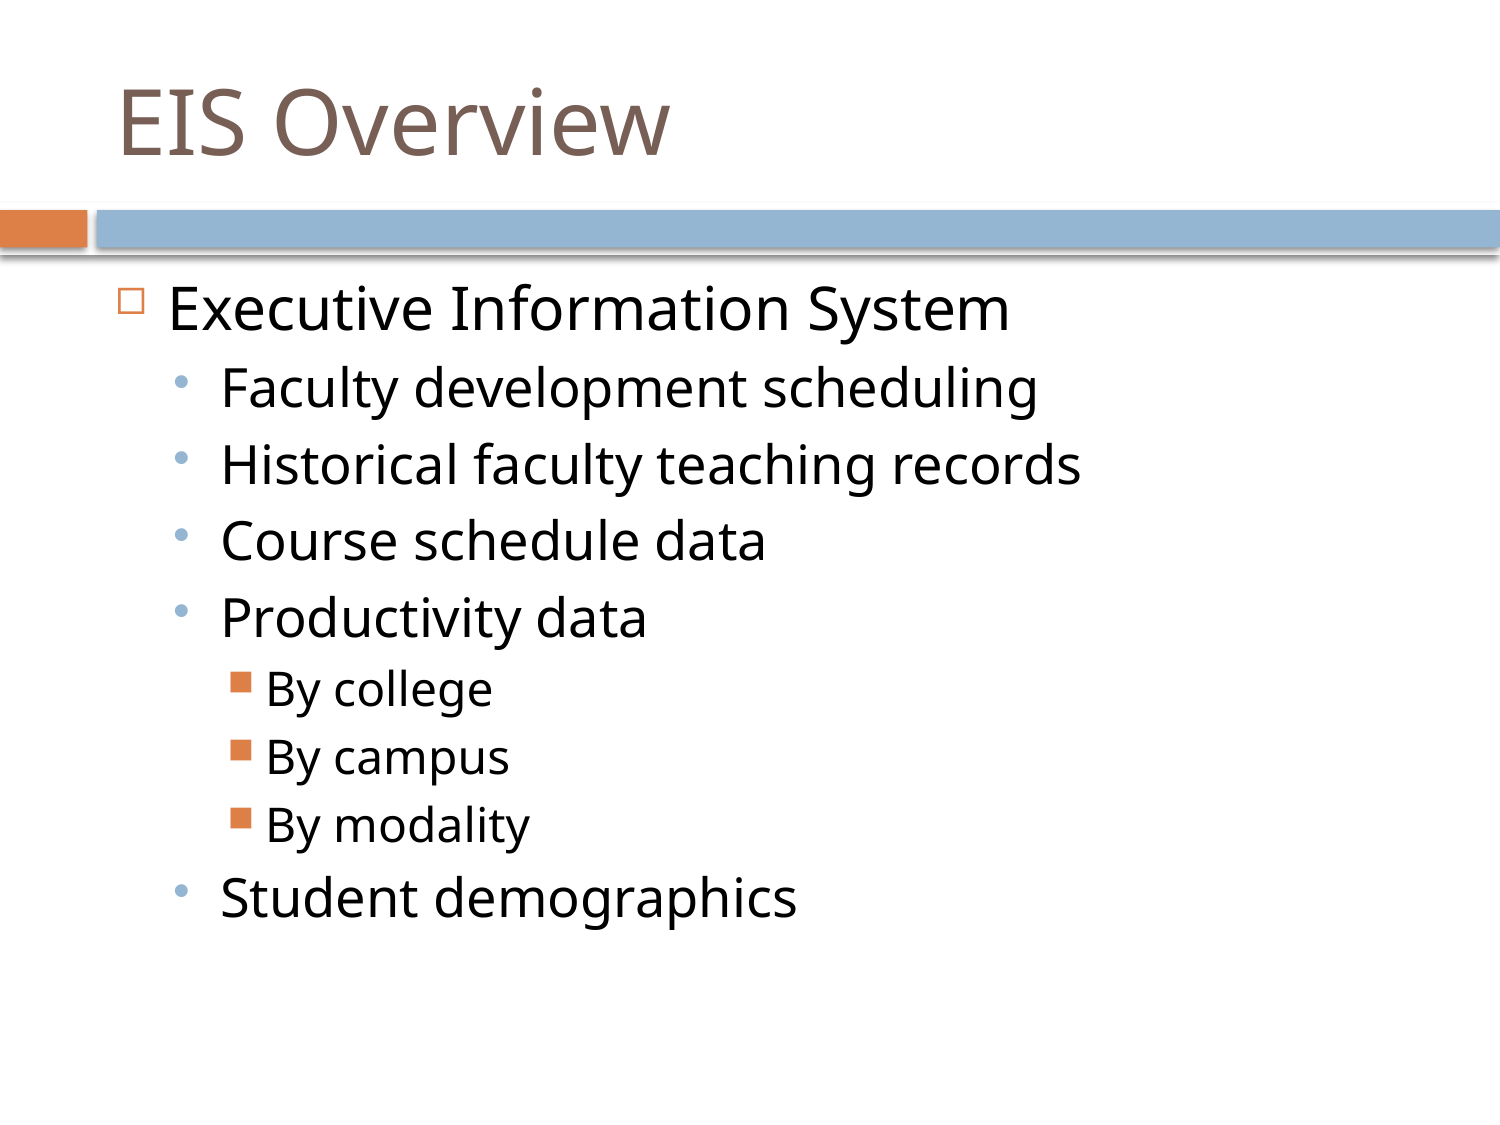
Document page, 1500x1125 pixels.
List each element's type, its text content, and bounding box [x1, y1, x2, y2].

list Executive Information System Faculty development scheduling Historical faculty teaching records Course schedule data Productivity data By college By campus By modality Student demographics [100, 262, 1438, 1000]
title EIS Overview [100, 37, 1438, 200]
